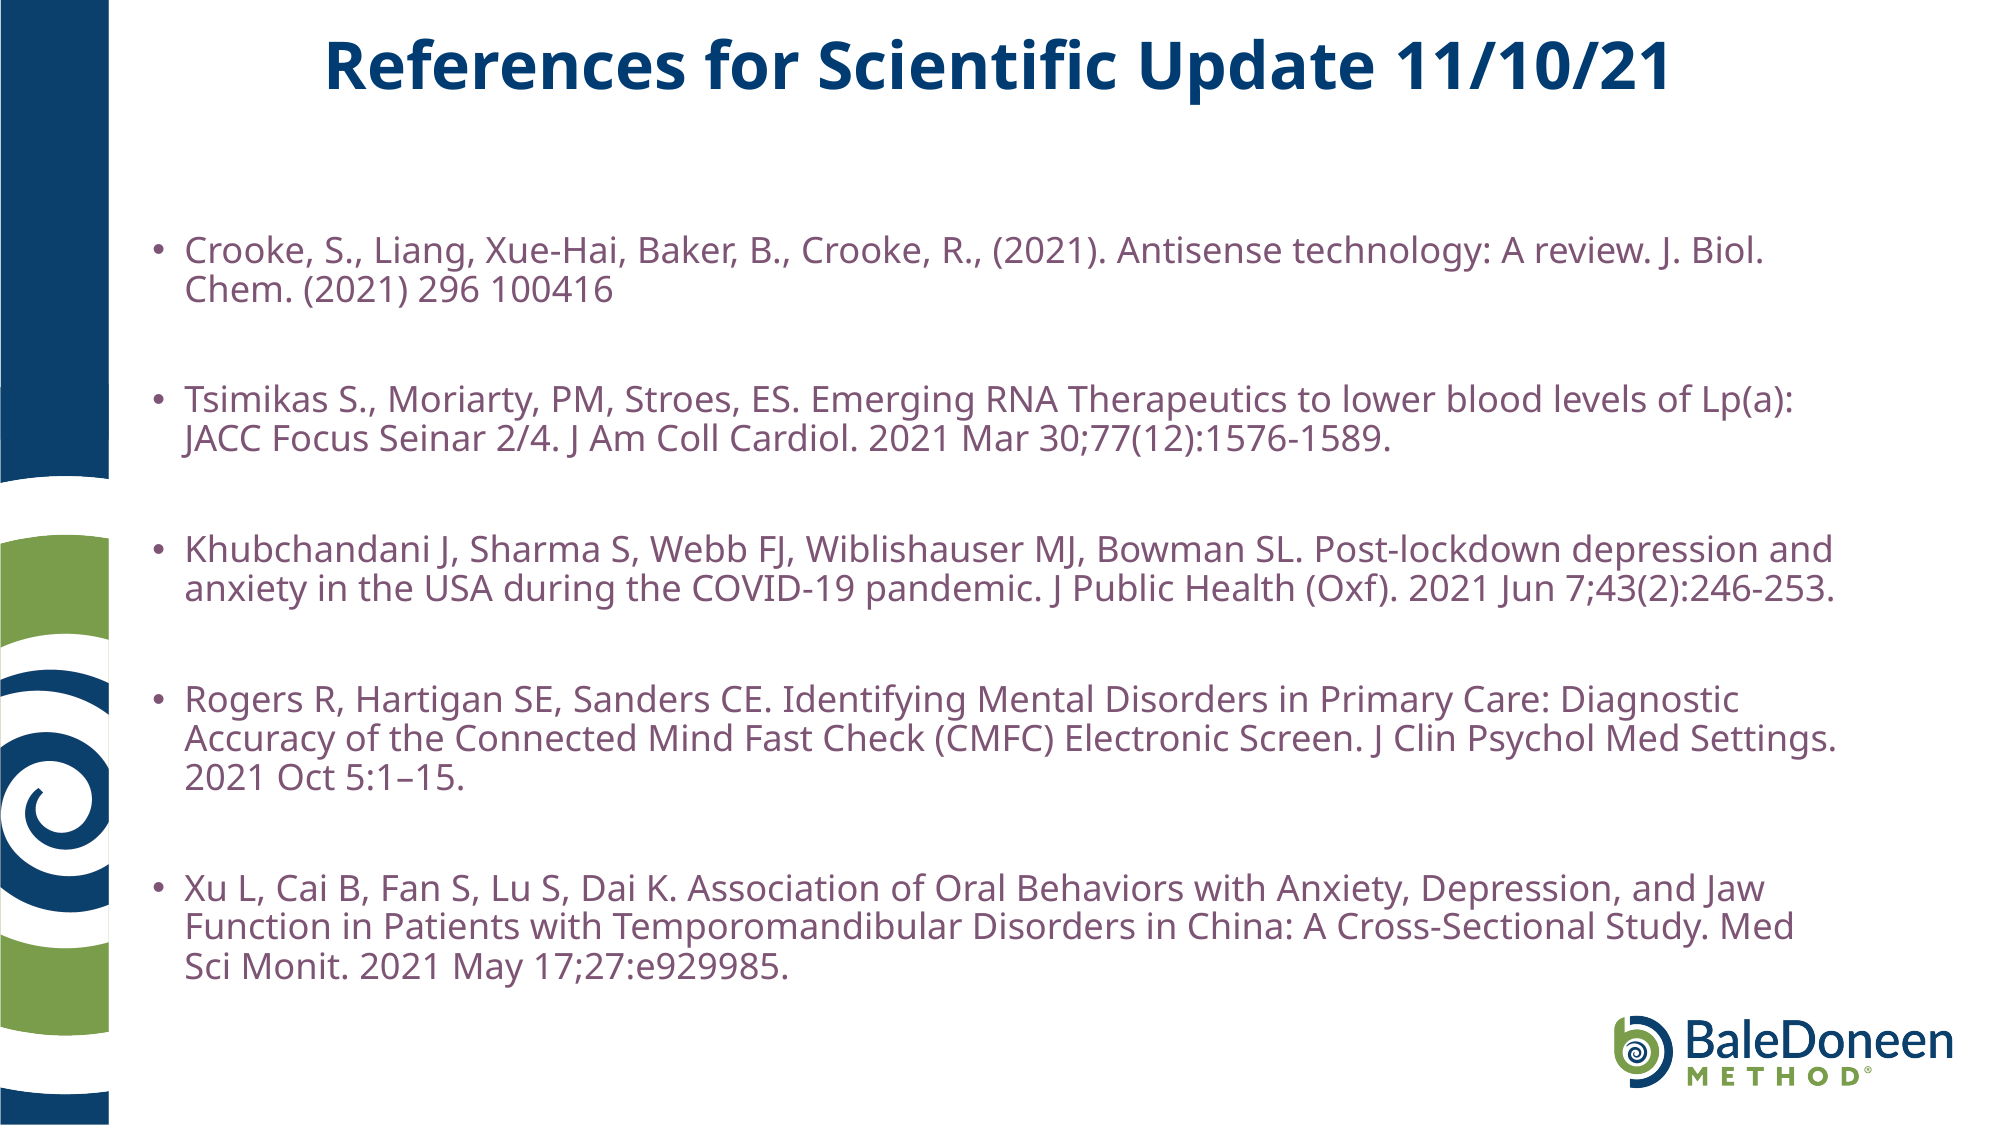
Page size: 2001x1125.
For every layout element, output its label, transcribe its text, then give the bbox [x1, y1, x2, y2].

list Crooke, S., Liang, Xue-Hai, Baker, B., Crooke, R., (2021). Antisense technology: A review. J. Biol. Chem. (2021) 296 100416 Tsimikas S., Moriarty, PM, Stroes, ES. Emerging RNA Therapeutics to lower blood levels of Lp(a): JACC Focus Seinar 2/4. J Am Coll Cardiol. 2021 Mar 30;77(12):1576-1589. Khubchandani J, Sharma S, Webb FJ, Wiblishauser MJ, Bowman SL. Post-lockdown depression and anxiety in the USA during the COVID-19 pandemic. J Public Health (Oxf). 2021 Jun 7;43(2):246-253. Rogers R, Hartigan SE, Sanders CE. Identifying Mental Disorders in Primary Care: Diagnostic Accuracy of the Connected Mind Fast Check (CMFC) Electronic Screen. J Clin Psychol Med Settings. 2021 Oct 5:1–15. Xu L, Cai B, Fan S, Lu S, Dai K. Association of Oral Behaviors with Anxiety, Depression, and Jaw Function in Patients with Temporomandibular Disorders in China: A Cross-Sectional Study. Med Sci Monit. 2021 May 17;27:e929985. [137, 164, 1863, 1045]
picture [0, 0, 2001, 1125]
title References for Scientific Update 11/10/21 [137, 25, 1863, 112]
